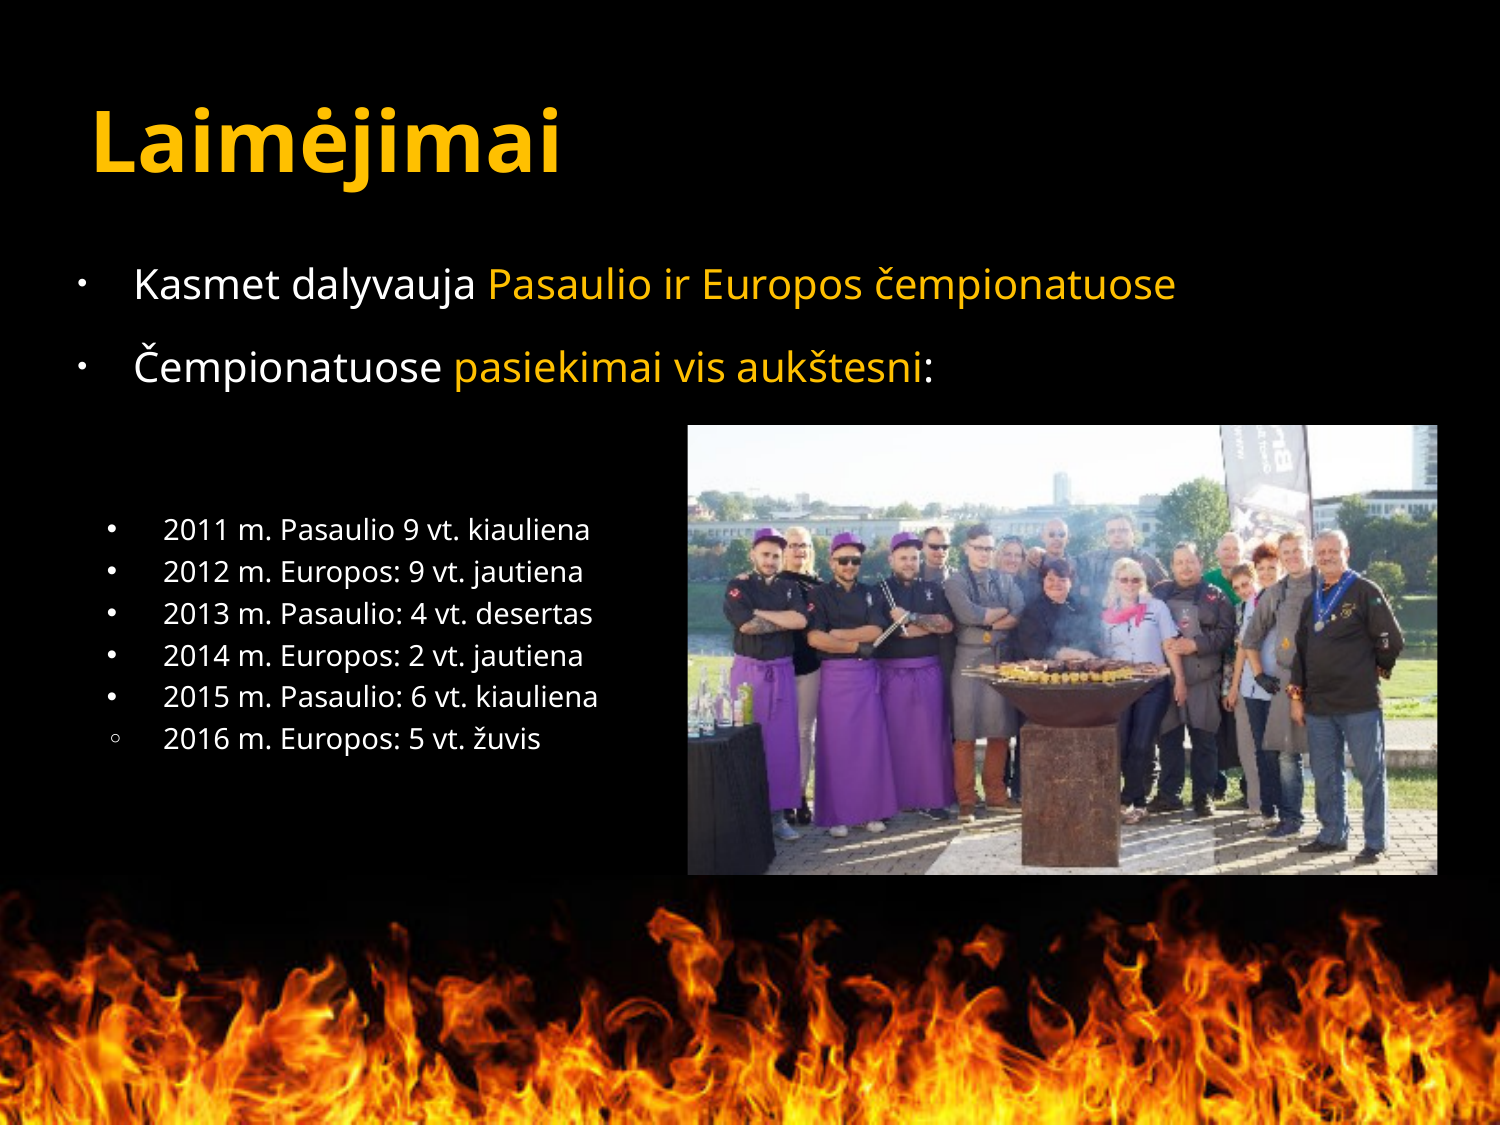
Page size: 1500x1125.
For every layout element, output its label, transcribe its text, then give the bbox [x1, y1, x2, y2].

title Laimėjimai [75, 44, 1425, 233]
list Kasmet dalyvauja Pasaulio ir Europos čempionatuose Čempionatuose pasiekimai vis aukštesni: [62, 249, 1413, 452]
picture [0, 424, 1500, 1125]
list 2011 m. Pasaulio 9 vt. kiauliena 2012 m. Europos: 9 vt. jautiena 2013 m. Pasaulio: 4 vt. desertas 2014 m. Europos: 2 vt. jautiena 2015 m. Pasaulio: 6 vt. kiauliena 2016 m. Europos: 5 vt. žuvis [50, 452, 681, 813]
